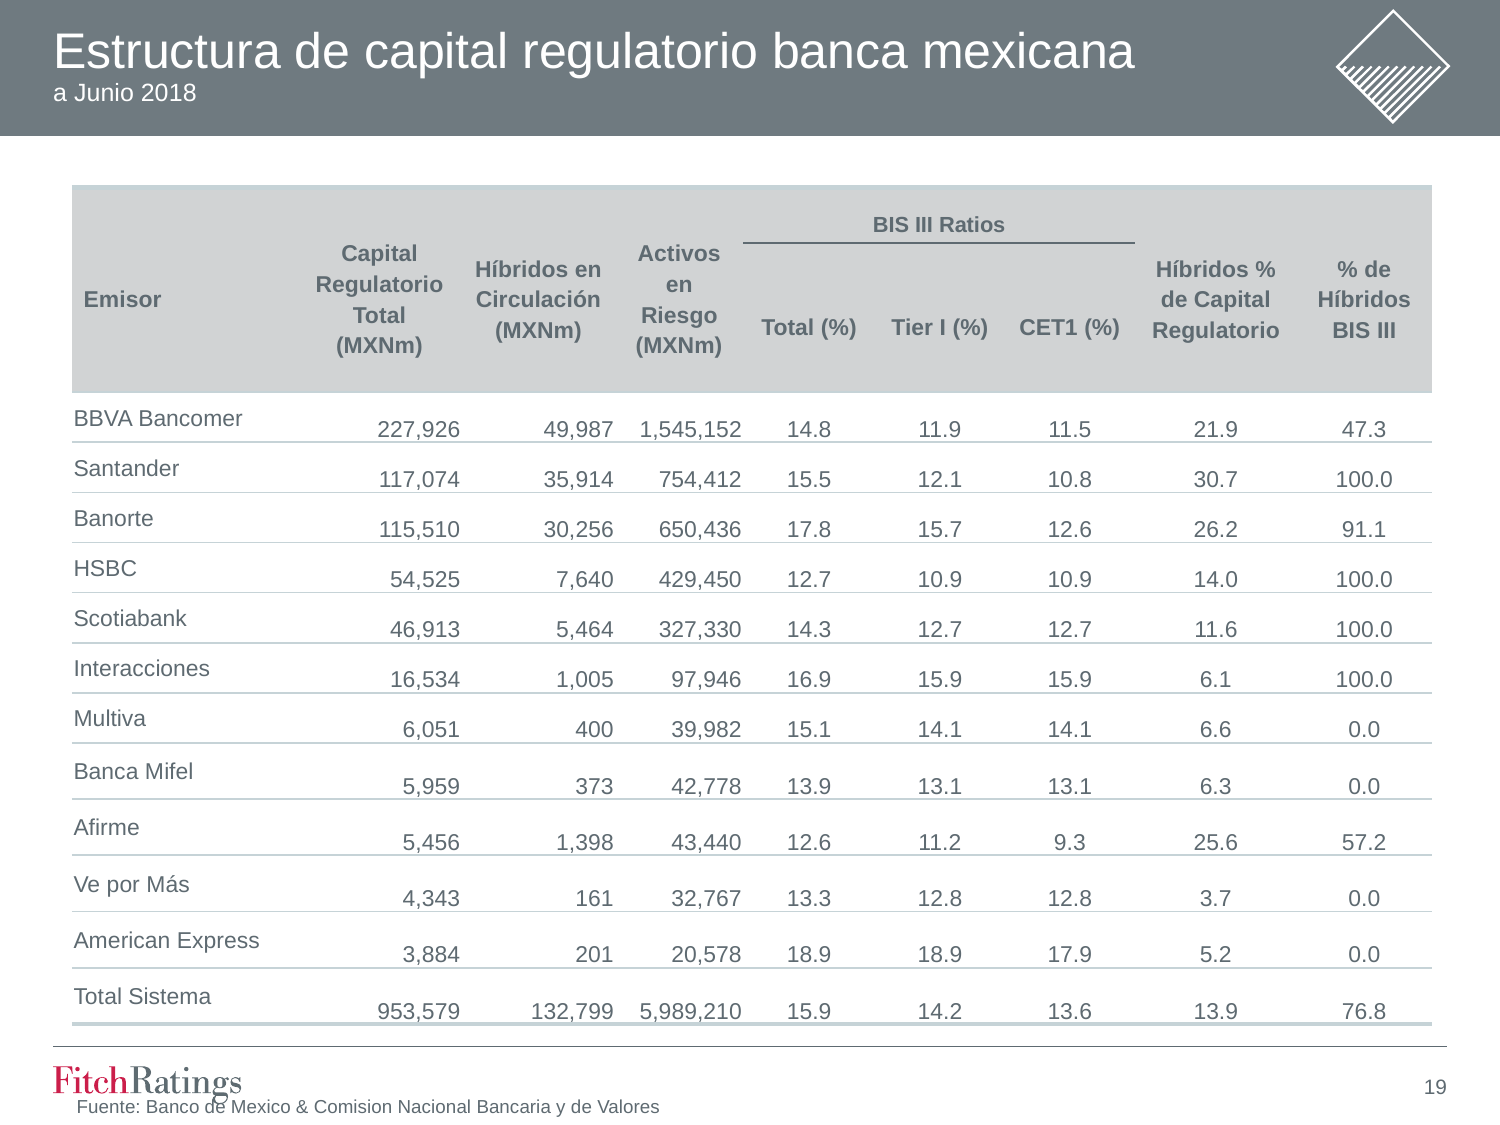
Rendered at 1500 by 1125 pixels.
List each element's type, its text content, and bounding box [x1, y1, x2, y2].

table_cell American Express [72, 912, 297, 967]
table_cell 17.9 [1005, 912, 1135, 967]
table_cell 100.0 [1297, 593, 1432, 642]
table_cell 12.6 [1005, 493, 1135, 542]
table_header BIS III Ratios [743, 190, 1135, 242]
table_cell 0.0 [1297, 856, 1432, 911]
table_cell 17.8 [743, 493, 875, 542]
table_cell 161 [462, 856, 615, 911]
table_cell 91.1 [1297, 493, 1432, 542]
table_cell 57.2 [1297, 800, 1432, 854]
table_cell 132,799 [462, 969, 615, 1022]
table_cell 6.3 [1135, 744, 1297, 798]
table_cell 14.1 [875, 694, 1005, 742]
table_cell 12.7 [1005, 593, 1135, 642]
table_cell 0.0 [1297, 912, 1432, 967]
table_cell 26.2 [1135, 493, 1297, 542]
table_header Híbridos en Circulación (MXNm) [462, 190, 615, 391]
table_cell 43,440 [615, 800, 743, 854]
table_cell 14.0 [1135, 543, 1297, 592]
table_cell 13.1 [1005, 744, 1135, 798]
table_cell 14.8 [743, 393, 875, 441]
table_cell 54,525 [297, 543, 462, 592]
table_cell 16.9 [743, 644, 875, 692]
table_cell Multiva [72, 694, 297, 742]
table_cell 35,914 [462, 443, 615, 492]
table_cell 18.9 [743, 912, 875, 967]
table_cell 15.9 [875, 644, 1005, 692]
table_cell 5,464 [462, 593, 615, 642]
table_cell 10.9 [875, 543, 1005, 592]
table_cell 15.7 [875, 493, 1005, 542]
table_header Emisor [72, 190, 297, 391]
table_cell 0.0 [1297, 694, 1432, 742]
table_cell Afirme [72, 800, 297, 854]
table_cell CET1 (%) [1005, 244, 1135, 391]
table_cell 11.6 [1135, 593, 1297, 642]
table_cell 14.3 [743, 593, 875, 642]
table_cell 953,579 [297, 969, 462, 1022]
table_cell Total Sistema [72, 969, 297, 1022]
table_cell Interacciones [72, 644, 297, 692]
table_cell 25.6 [1135, 800, 1297, 854]
table_cell 21.9 [1135, 393, 1297, 441]
table_cell 4,343 [297, 856, 462, 911]
table_header % de Híbridos BIS III [1297, 190, 1432, 391]
table_cell BBVA Bancomer [72, 393, 297, 441]
table_cell 1,005 [462, 644, 615, 692]
table_cell Total (%) [743, 244, 875, 391]
table_cell 754,412 [615, 443, 743, 492]
table_cell 115,510 [297, 493, 462, 542]
table_cell 16,534 [297, 644, 462, 692]
table_cell Scotiabank [72, 593, 297, 642]
table_cell Ve por Más [72, 856, 297, 911]
table_cell 47.3 [1297, 393, 1432, 441]
table_cell Banorte [72, 493, 297, 542]
table_cell 0.0 [1297, 744, 1432, 798]
table_cell Tier I (%) [875, 244, 1005, 391]
table_cell 5.2 [1135, 912, 1297, 967]
table_header Híbridos % de Capital Regulatorio [1135, 190, 1297, 391]
text_box Fuente: Banco de Mexico & Comision Nacional Bancaria y de Valores [76, 1094, 1394, 1117]
table_cell Banca Mifel [72, 744, 297, 798]
table_cell 5,456 [297, 800, 462, 854]
table_cell 11.9 [875, 393, 1005, 441]
table_cell 12.6 [743, 800, 875, 854]
table_cell 327,330 [615, 593, 743, 642]
table_cell 10.8 [1005, 443, 1135, 492]
table_cell 42,778 [615, 744, 743, 798]
table_cell 15.5 [743, 443, 875, 492]
table_cell 5,959 [297, 744, 462, 798]
table_cell 6.6 [1135, 694, 1297, 742]
table_cell 15.9 [1005, 644, 1135, 692]
table_cell 14.2 [875, 969, 1005, 1022]
table_cell 76.8 [1297, 969, 1432, 1022]
table_cell Santander [72, 443, 297, 492]
table_cell 117,074 [297, 443, 462, 492]
table_cell 12.8 [1005, 856, 1135, 911]
table_cell 15.9 [743, 969, 875, 1022]
table_cell 9.3 [1005, 800, 1135, 854]
table_cell 46,913 [297, 593, 462, 642]
table_cell 30.7 [1135, 443, 1297, 492]
table_cell 12.8 [875, 856, 1005, 911]
table_cell 10.9 [1005, 543, 1135, 592]
table_cell 100.0 [1297, 443, 1432, 492]
table_cell 100.0 [1297, 644, 1432, 692]
table_cell 18.9 [875, 912, 1005, 967]
table_cell 11.5 [1005, 393, 1135, 441]
table_cell 13.6 [1005, 969, 1135, 1022]
table_cell 32,767 [615, 856, 743, 911]
table_cell 14.1 [1005, 694, 1135, 742]
table_cell 6,051 [297, 694, 462, 742]
table_cell 100.0 [1297, 543, 1432, 592]
table_cell 49,987 [462, 393, 615, 441]
table_cell 1,545,152 [615, 393, 743, 441]
table_cell 30,256 [462, 493, 615, 542]
table_cell 39,982 [615, 694, 743, 742]
table_cell 5,989,210 [615, 969, 743, 1022]
table_cell 13.9 [1135, 969, 1297, 1022]
table_cell 11.2 [875, 800, 1005, 854]
table_cell 201 [462, 912, 615, 967]
table_cell 429,450 [615, 543, 743, 592]
table_cell 3,884 [297, 912, 462, 967]
table_cell 12.7 [743, 543, 875, 592]
table_cell HSBC [72, 543, 297, 592]
table_header Activos en Riesgo (MXNm) [615, 190, 743, 391]
table_cell 13.3 [743, 856, 875, 911]
table_cell 97,946 [615, 644, 743, 692]
table_cell 12.7 [875, 593, 1005, 642]
table_cell 227,926 [297, 393, 462, 441]
table_cell 12.1 [875, 443, 1005, 492]
table_cell 6.1 [1135, 644, 1297, 692]
table_cell 1,398 [462, 800, 615, 854]
table_cell 13.9 [743, 744, 875, 798]
table_cell 373 [462, 744, 615, 798]
title Estructura de capital regulatorio banca mexicana a Junio 2018 [53, 19, 1336, 114]
table_cell 650,436 [615, 493, 743, 542]
table_cell 3.7 [1135, 856, 1297, 911]
table_cell 400 [462, 694, 615, 742]
table_cell 13.1 [875, 744, 1005, 798]
table_cell 15.1 [743, 694, 875, 742]
table_cell 20,578 [615, 912, 743, 967]
table_cell 7,640 [462, 543, 615, 592]
table_header Capital Regulatorio Total (MXNm) [297, 190, 462, 391]
